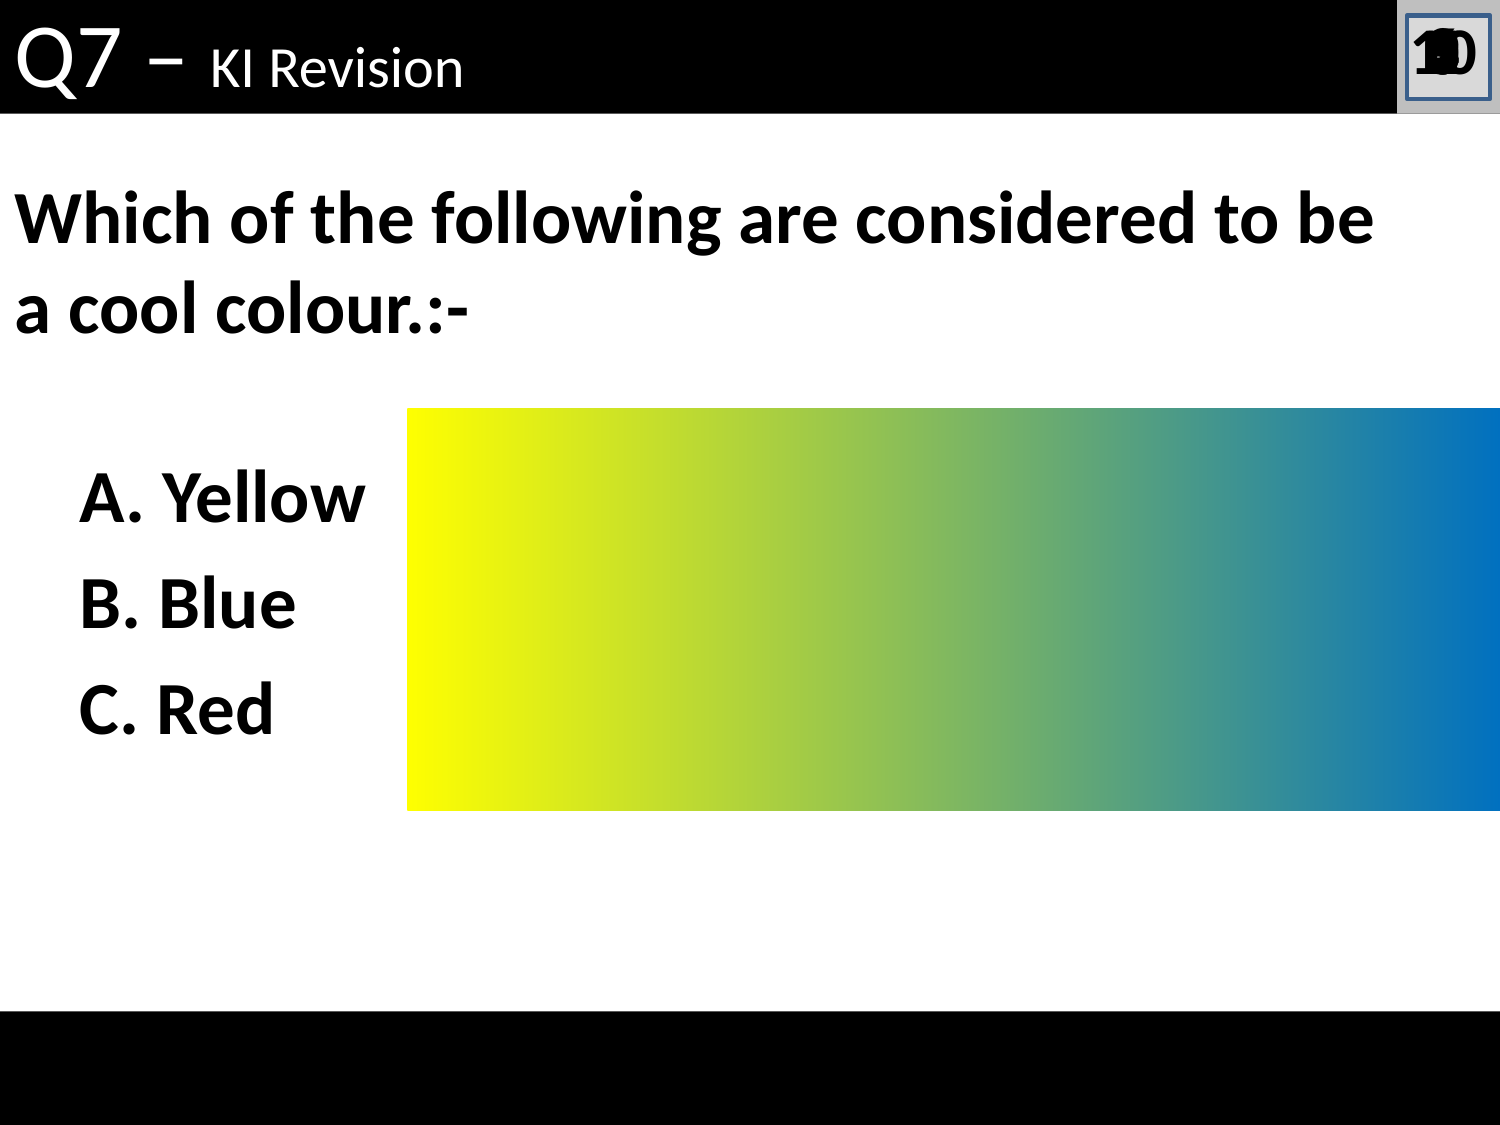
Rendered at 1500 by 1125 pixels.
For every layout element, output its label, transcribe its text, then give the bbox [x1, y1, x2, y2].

text_box Q7 – KI Revision [0, 0, 1392, 116]
text_box [0, 1009, 1500, 1125]
text_box C. Red [64, 652, 1128, 758]
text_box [1396, 0, 1500, 114]
text_box B. Blue [64, 546, 987, 651]
text_box [405, 407, 1500, 813]
text_box 0 [1386, 0, 1394, 96]
text_box Which of the following are considered to be a cool colour.:- [0, 160, 1406, 356]
text_box A. Yellow [64, 439, 703, 545]
